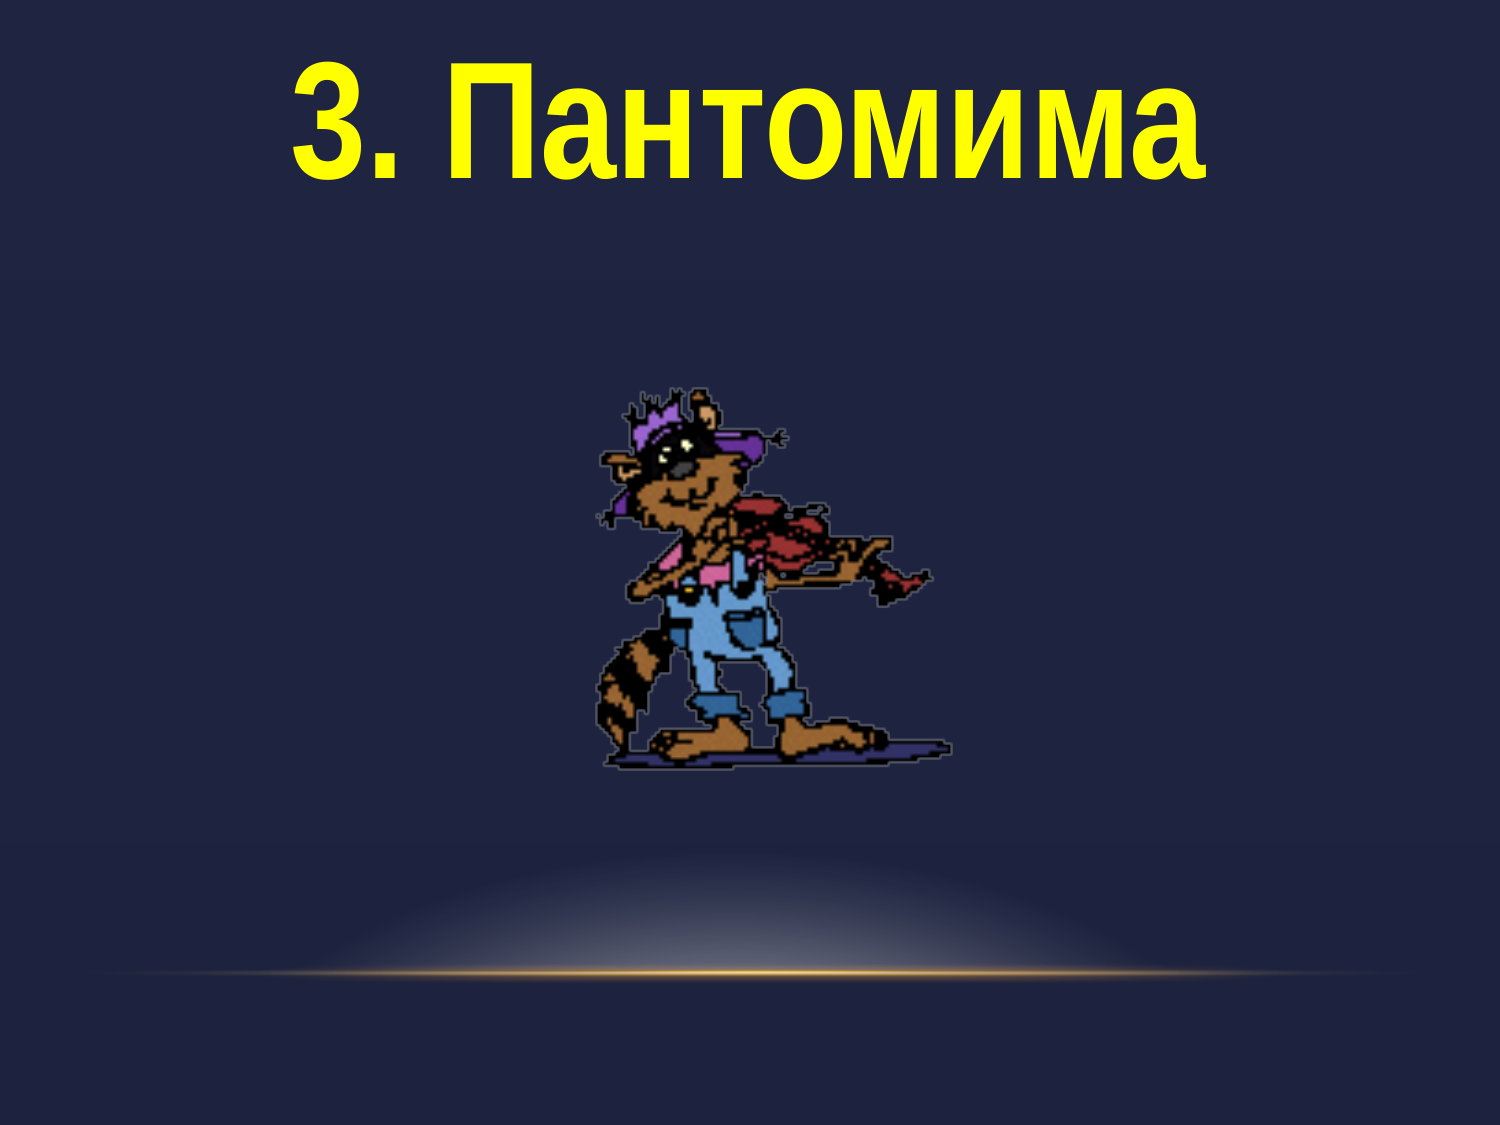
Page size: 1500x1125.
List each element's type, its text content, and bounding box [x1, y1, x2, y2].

picture [0, 0, 1500, 1125]
text_box 3. Пантомима [275, 4, 1221, 220]
